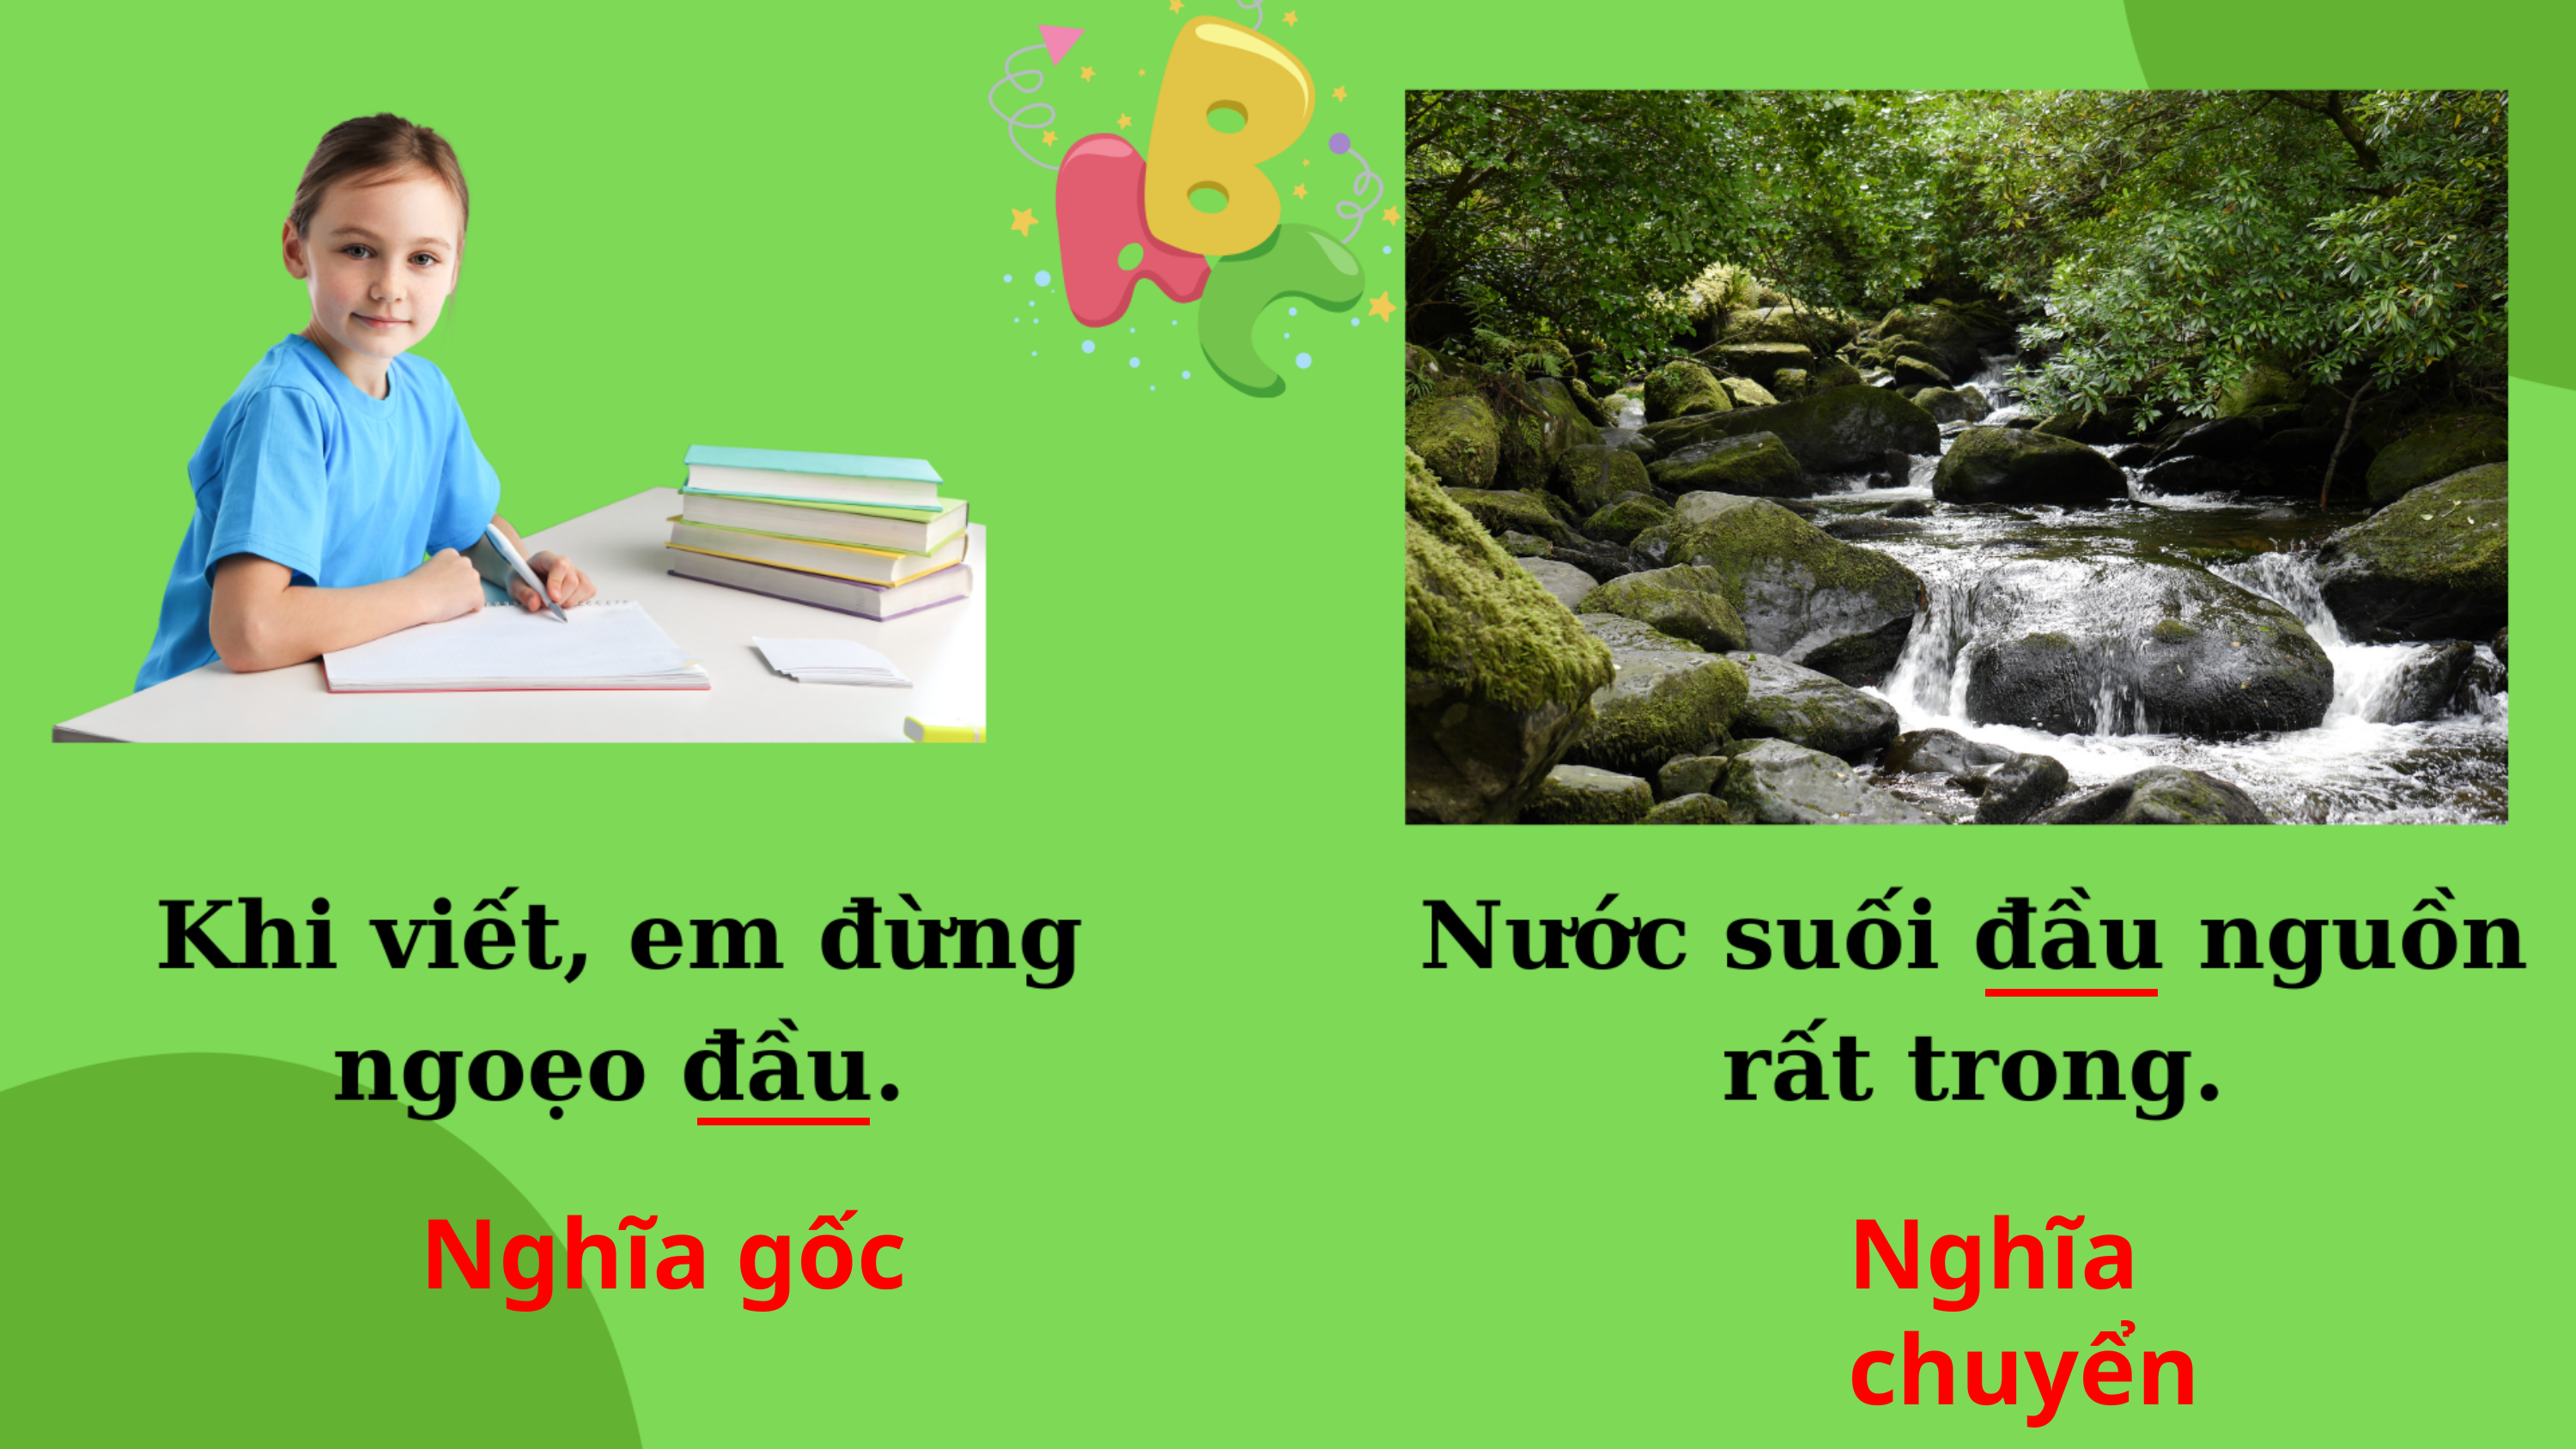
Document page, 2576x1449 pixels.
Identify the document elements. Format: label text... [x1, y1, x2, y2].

picture [0, 0, 2576, 1449]
text_box Nghĩa chuyển [1835, 1185, 2480, 1430]
text_box Nghĩa gốc [407, 1185, 1052, 1314]
